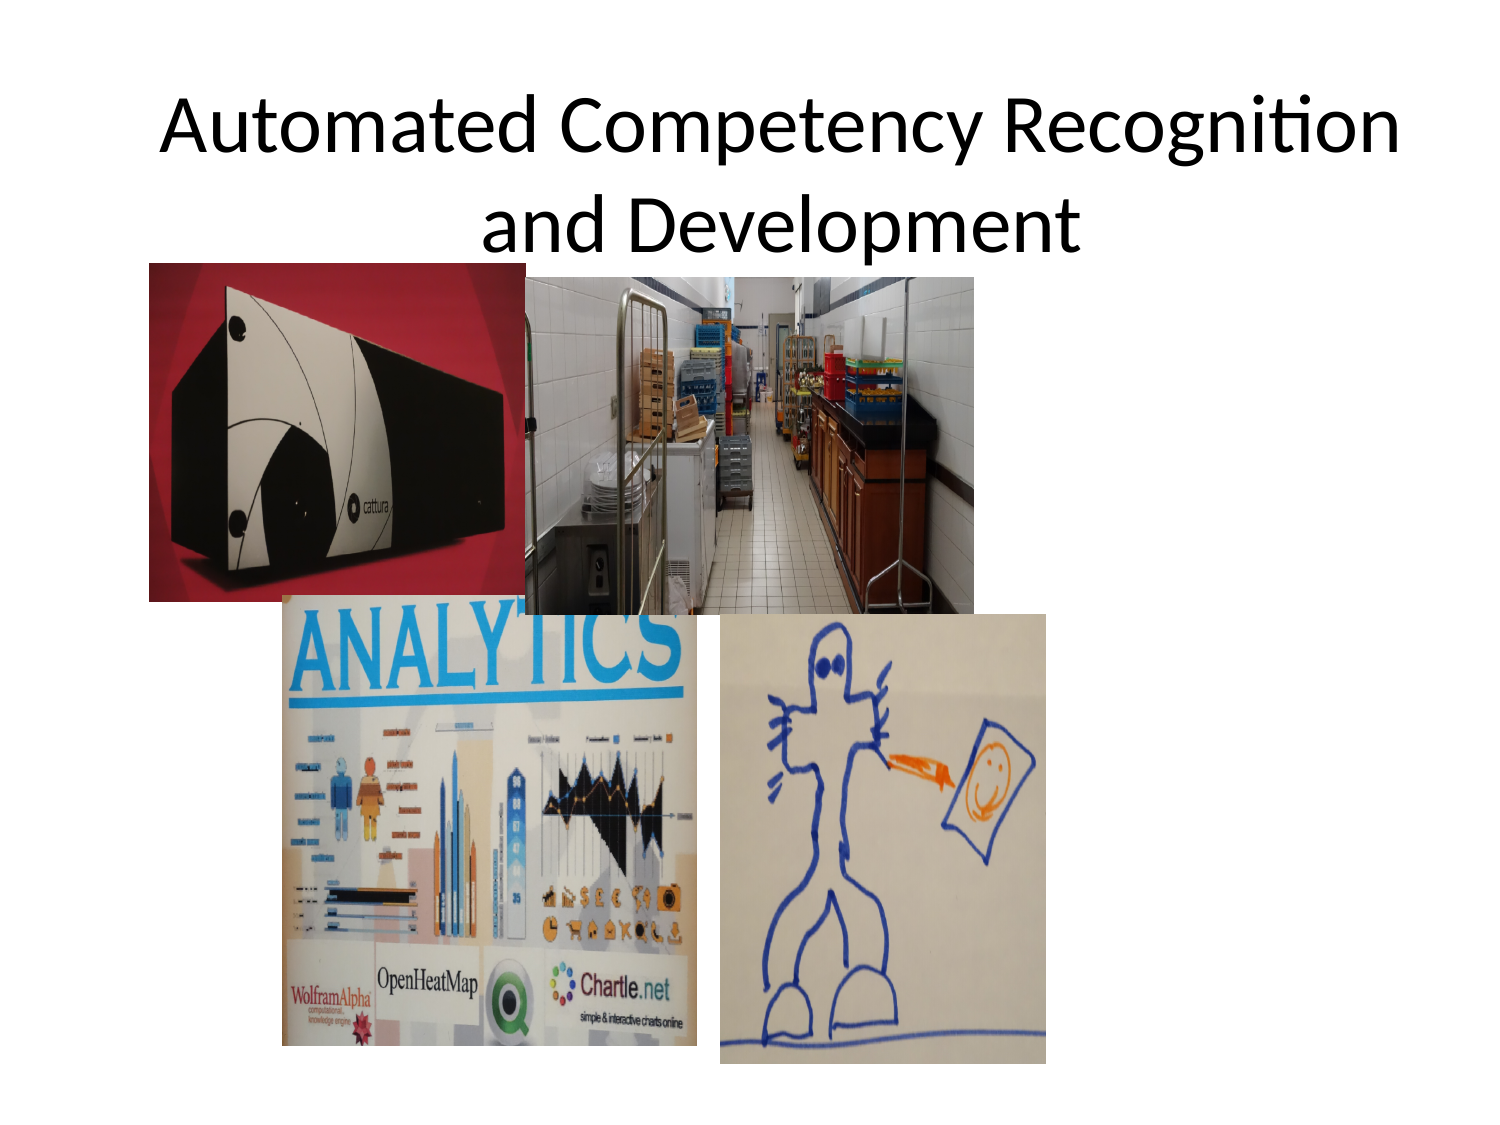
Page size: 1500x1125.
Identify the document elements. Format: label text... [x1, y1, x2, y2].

title Automated Competency Recognition and Development [76, 98, 1488, 241]
picture [149, 263, 1046, 1064]
